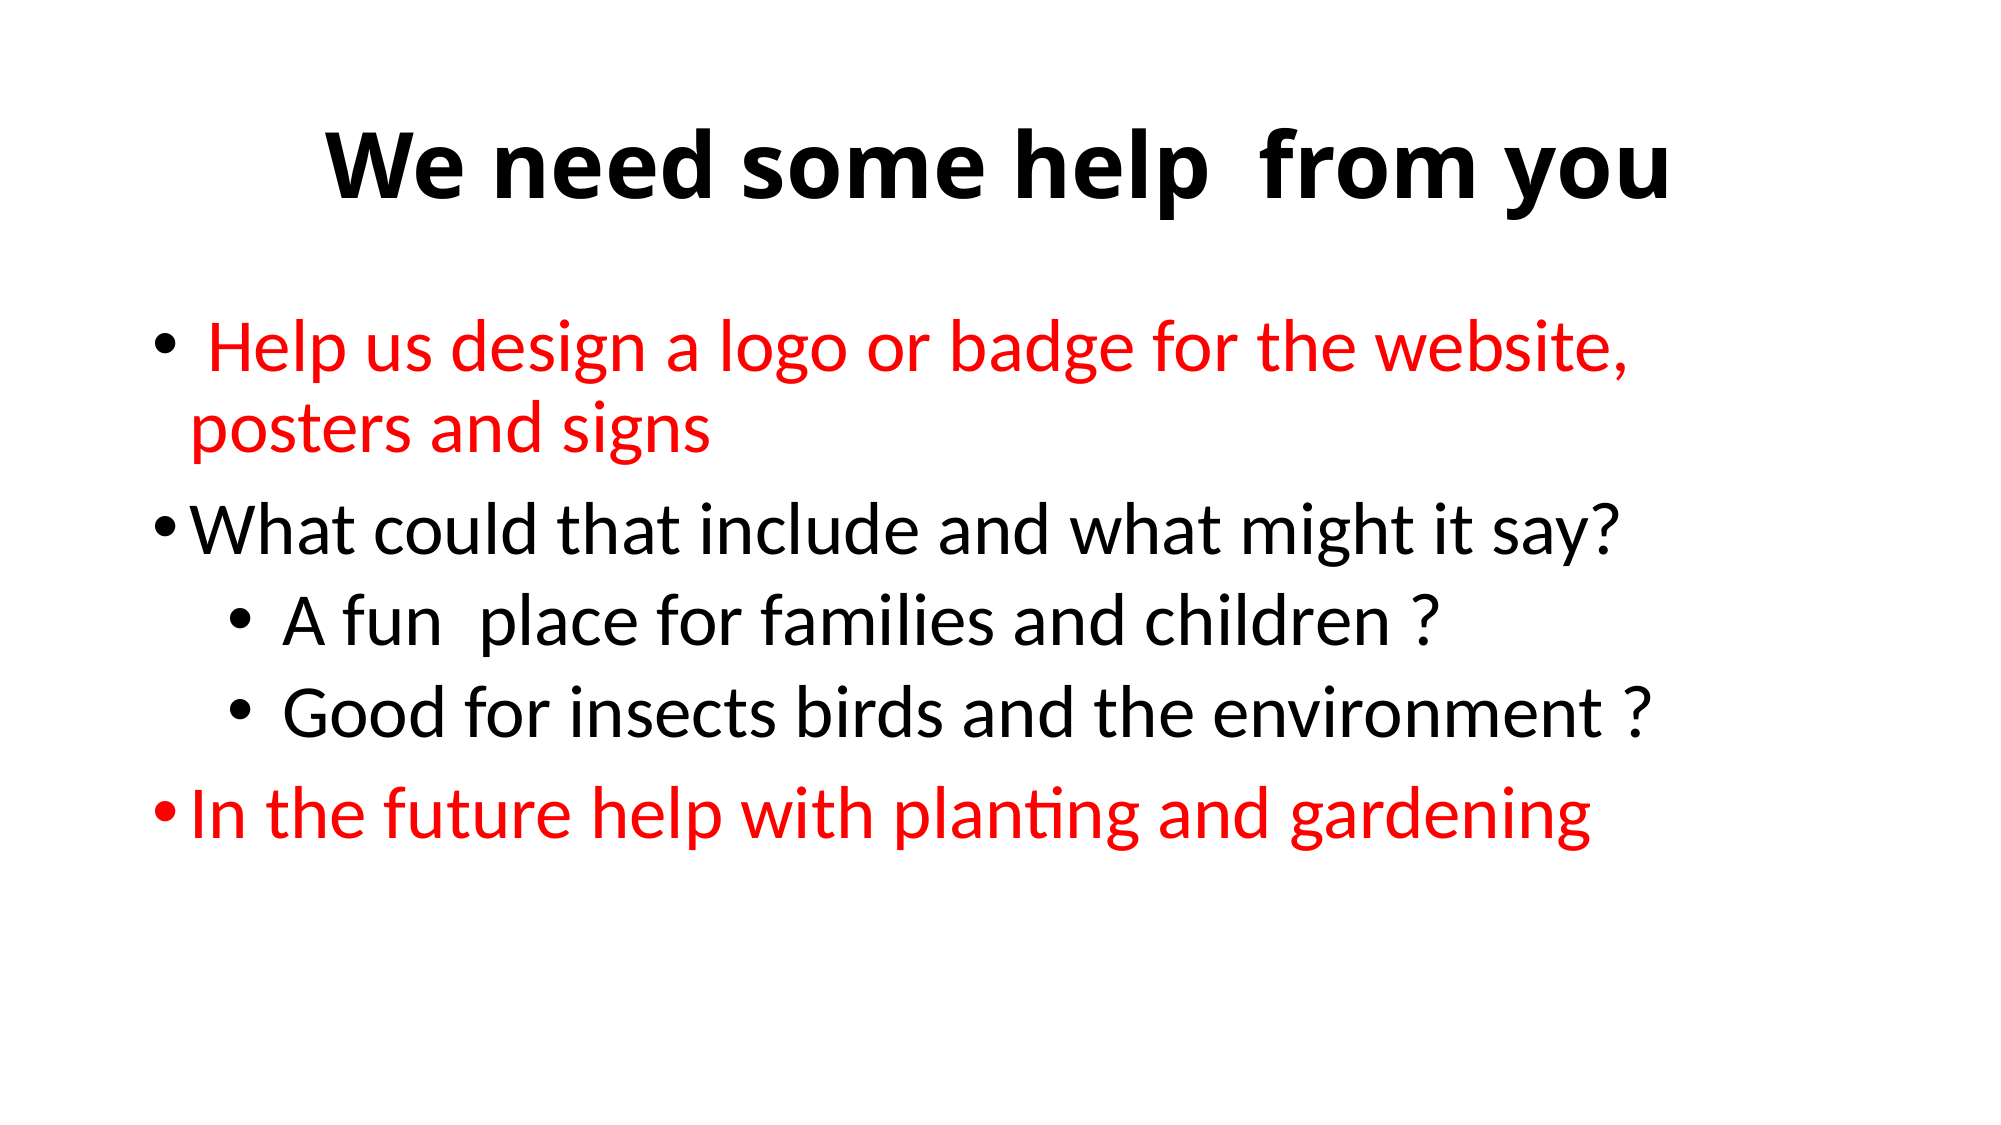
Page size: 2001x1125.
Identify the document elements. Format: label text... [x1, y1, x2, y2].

title We need some help from you [137, 59, 1863, 278]
list Help us design a logo or badge for the website, posters and signs What could that include and what might it say? A fun place for families and children ? Good for insects birds and the environment ? In the future help with planting and gardening [137, 299, 1863, 1014]
